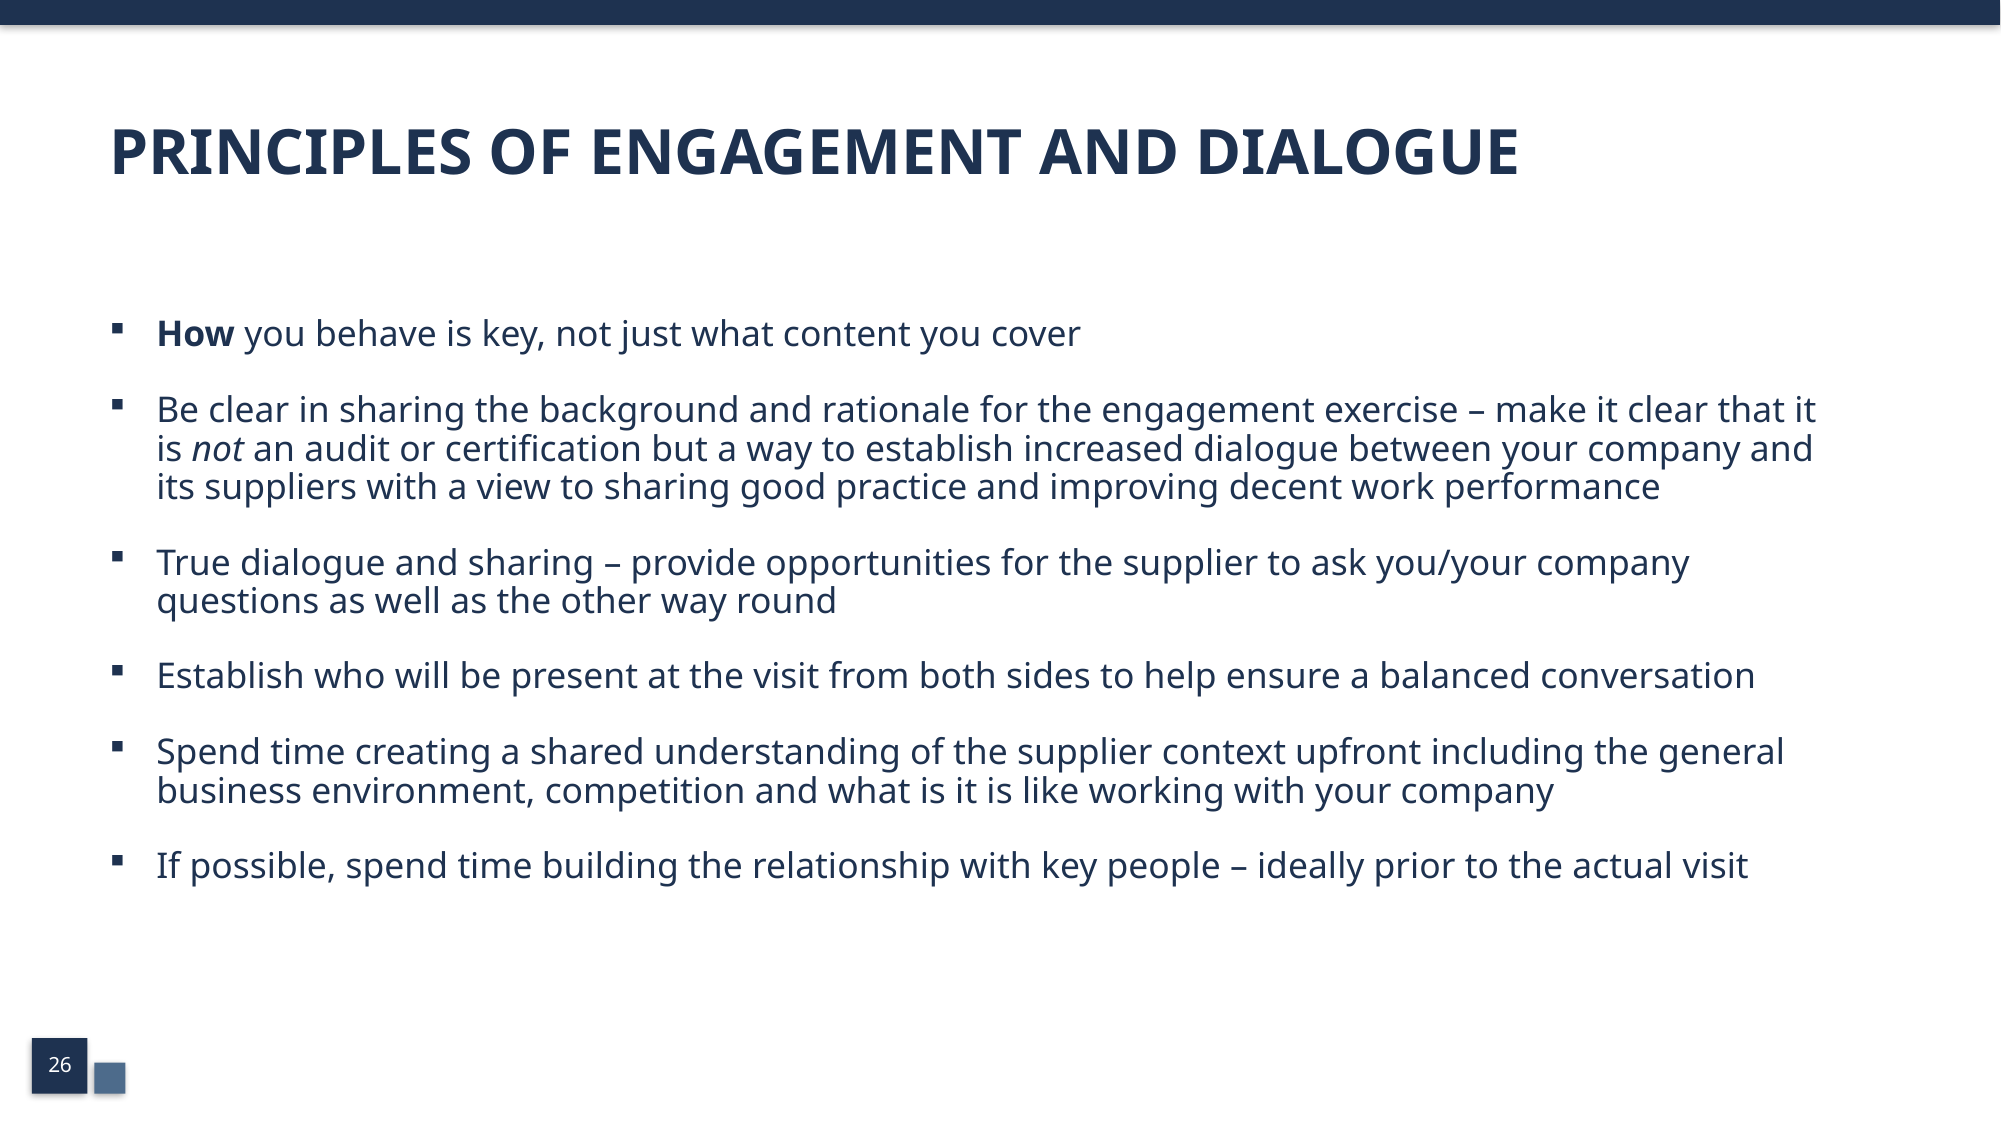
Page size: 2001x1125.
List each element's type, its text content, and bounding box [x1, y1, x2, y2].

subtitle How you behave is key, not just what content you cover Be clear in sharing the background and rationale for the engagement exercise – make it clear that it is not an audit or certification but a way to establish increased dialogue between your company and its suppliers with a view to sharing good practice and improving decent work performance True dialogue and sharing – provide opportunities for the supplier to ask you/your company questions as well as the other way round Establish who will be present at the visit from both sides to help ensure a balanced conversation Spend time creating a shared understanding of the supplier context upfront including the general business environment, competition and what is it is like working with your company If possible, spend time building the relationship with key people – ideally prior to the actual visit [94, 226, 1859, 1013]
slide_number 26 [10, 1048, 110, 1084]
title PRINCIPLES OF ENGAGEMENT AND DIALOGUE [94, 113, 1927, 213]
